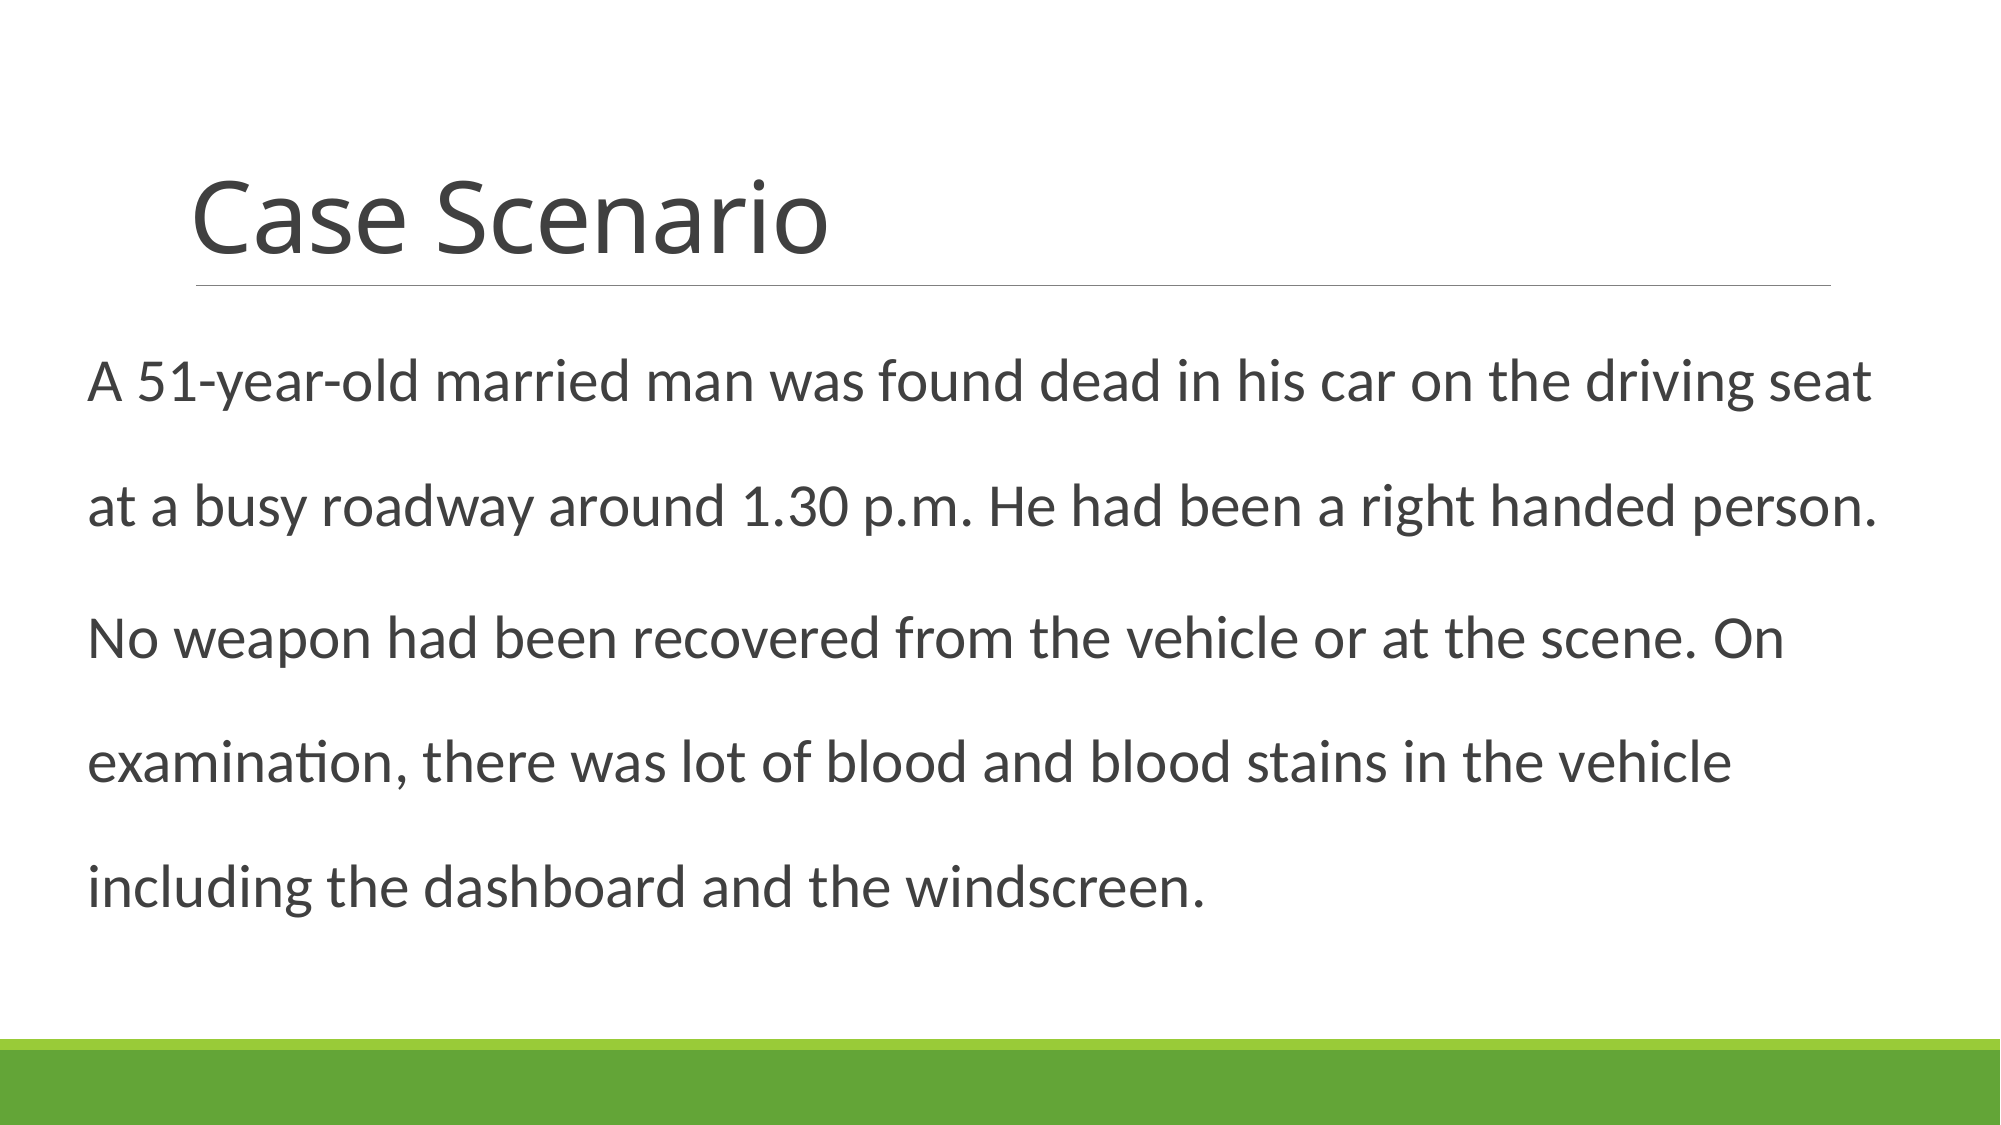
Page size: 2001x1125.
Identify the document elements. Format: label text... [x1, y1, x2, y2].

title Case Scenario [174, 43, 1825, 281]
list A 51-year-old married man was found dead in his car on the driving seat at a busy roadway around 1.30 p.m. He had been a right handed person. No weapon had been recovered from the vehicle or at the scene. On examination, there was lot of blood and blood stains in the vehicle including the dashboard and the windscreen. [73, 281, 1927, 942]
